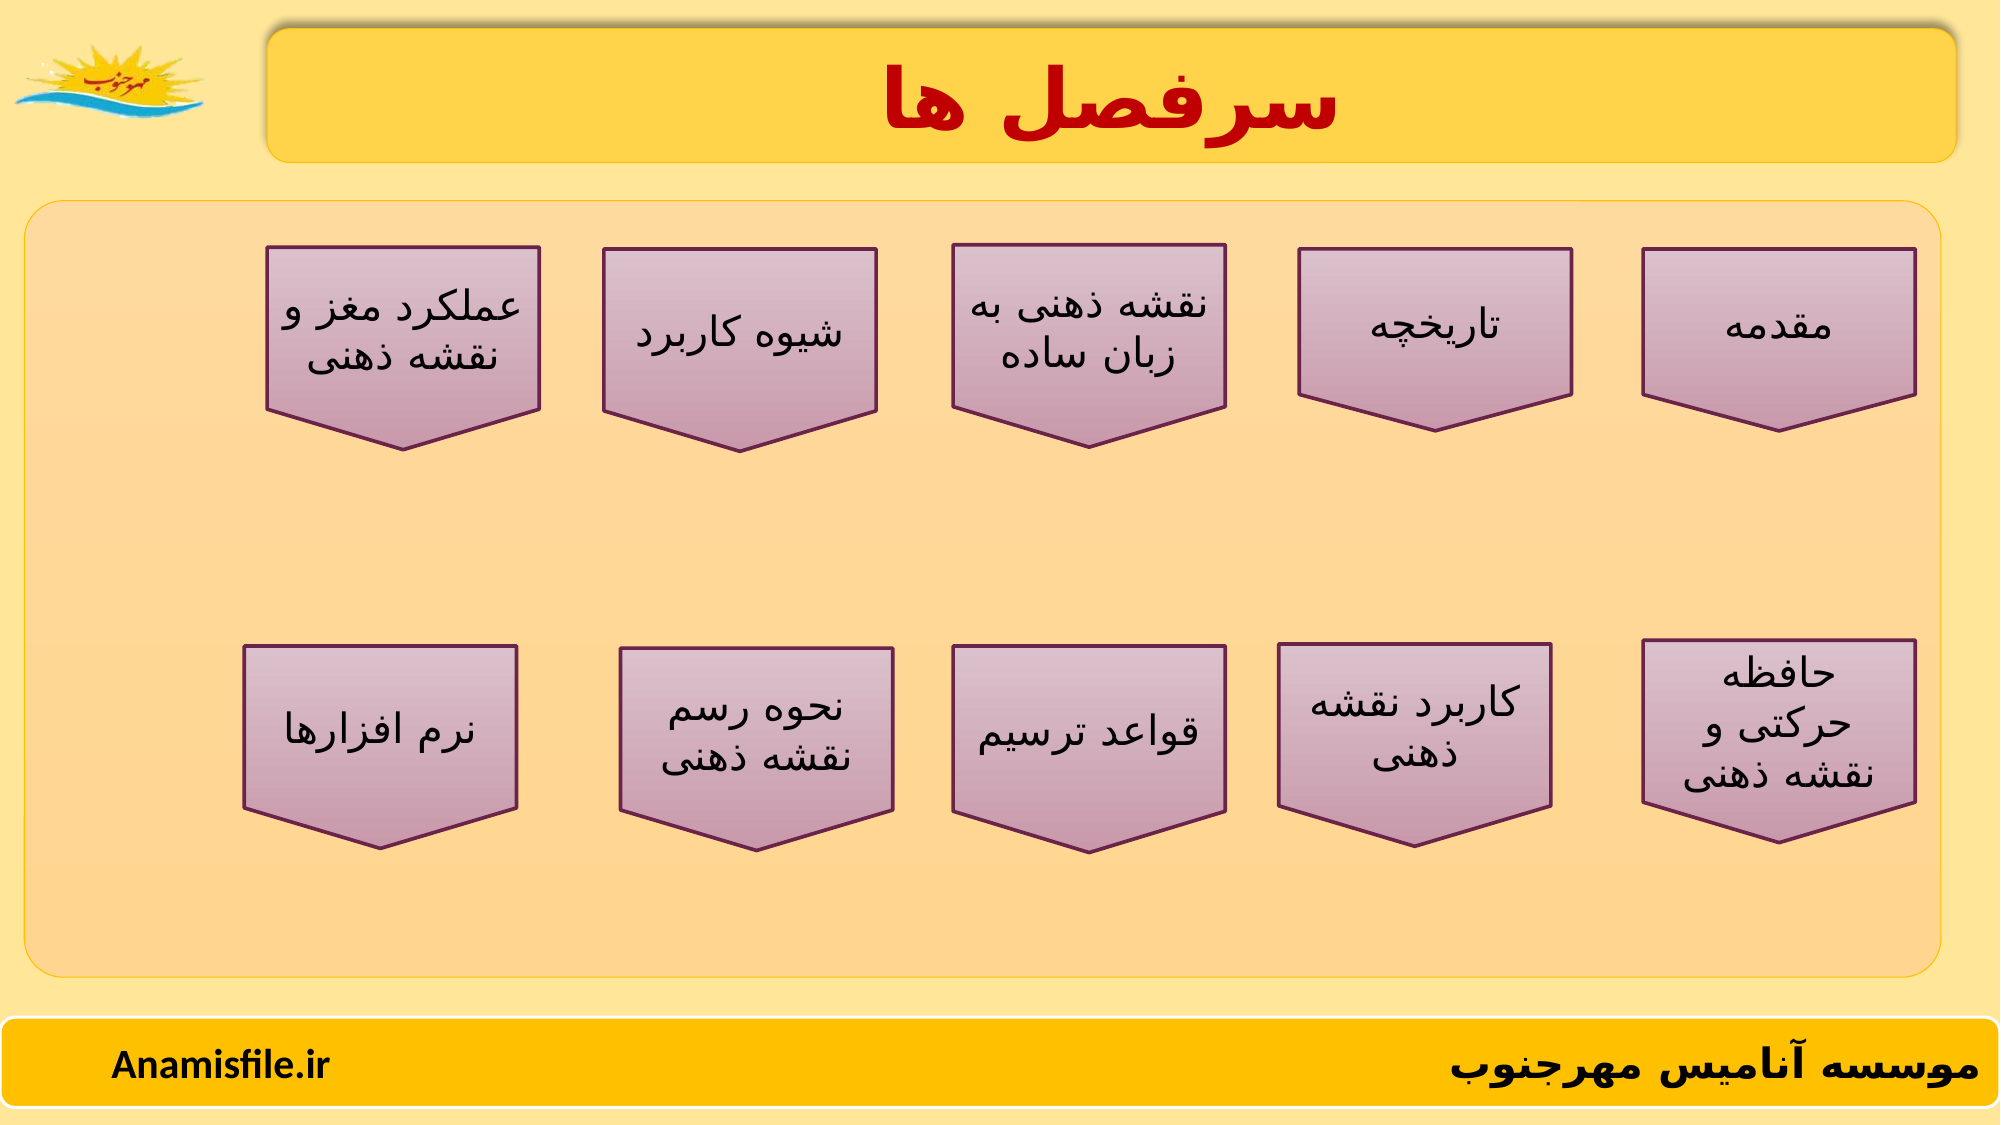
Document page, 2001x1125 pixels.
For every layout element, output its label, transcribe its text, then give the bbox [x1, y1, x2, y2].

text_box حافظه حرکتی و نقشه ذهنی [1643, 640, 1916, 843]
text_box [140, 162, 621, 502]
text_box [23, 200, 1942, 978]
picture [0, 0, 237, 233]
text_box تاریخچه [1299, 248, 1572, 431]
text_box مقدمه [1643, 248, 1916, 431]
text_box سرفصل ها [266, 28, 1957, 163]
text_box موسسه آنامیس مهرجنوب Anamisfile.ir [0, 1015, 2000, 1110]
text_box قواعد ترسیم [953, 646, 1226, 853]
text_box نقشه ذهنی به زبان ساده [953, 244, 1226, 448]
text_box شیوه کاربرد [621, 248, 877, 452]
text_box نحوه رسم نقشه ذهنی [620, 648, 893, 851]
text_box نرم افزارها [244, 646, 517, 849]
text_box کاربرد نقشه ذهنی [1278, 643, 1551, 847]
